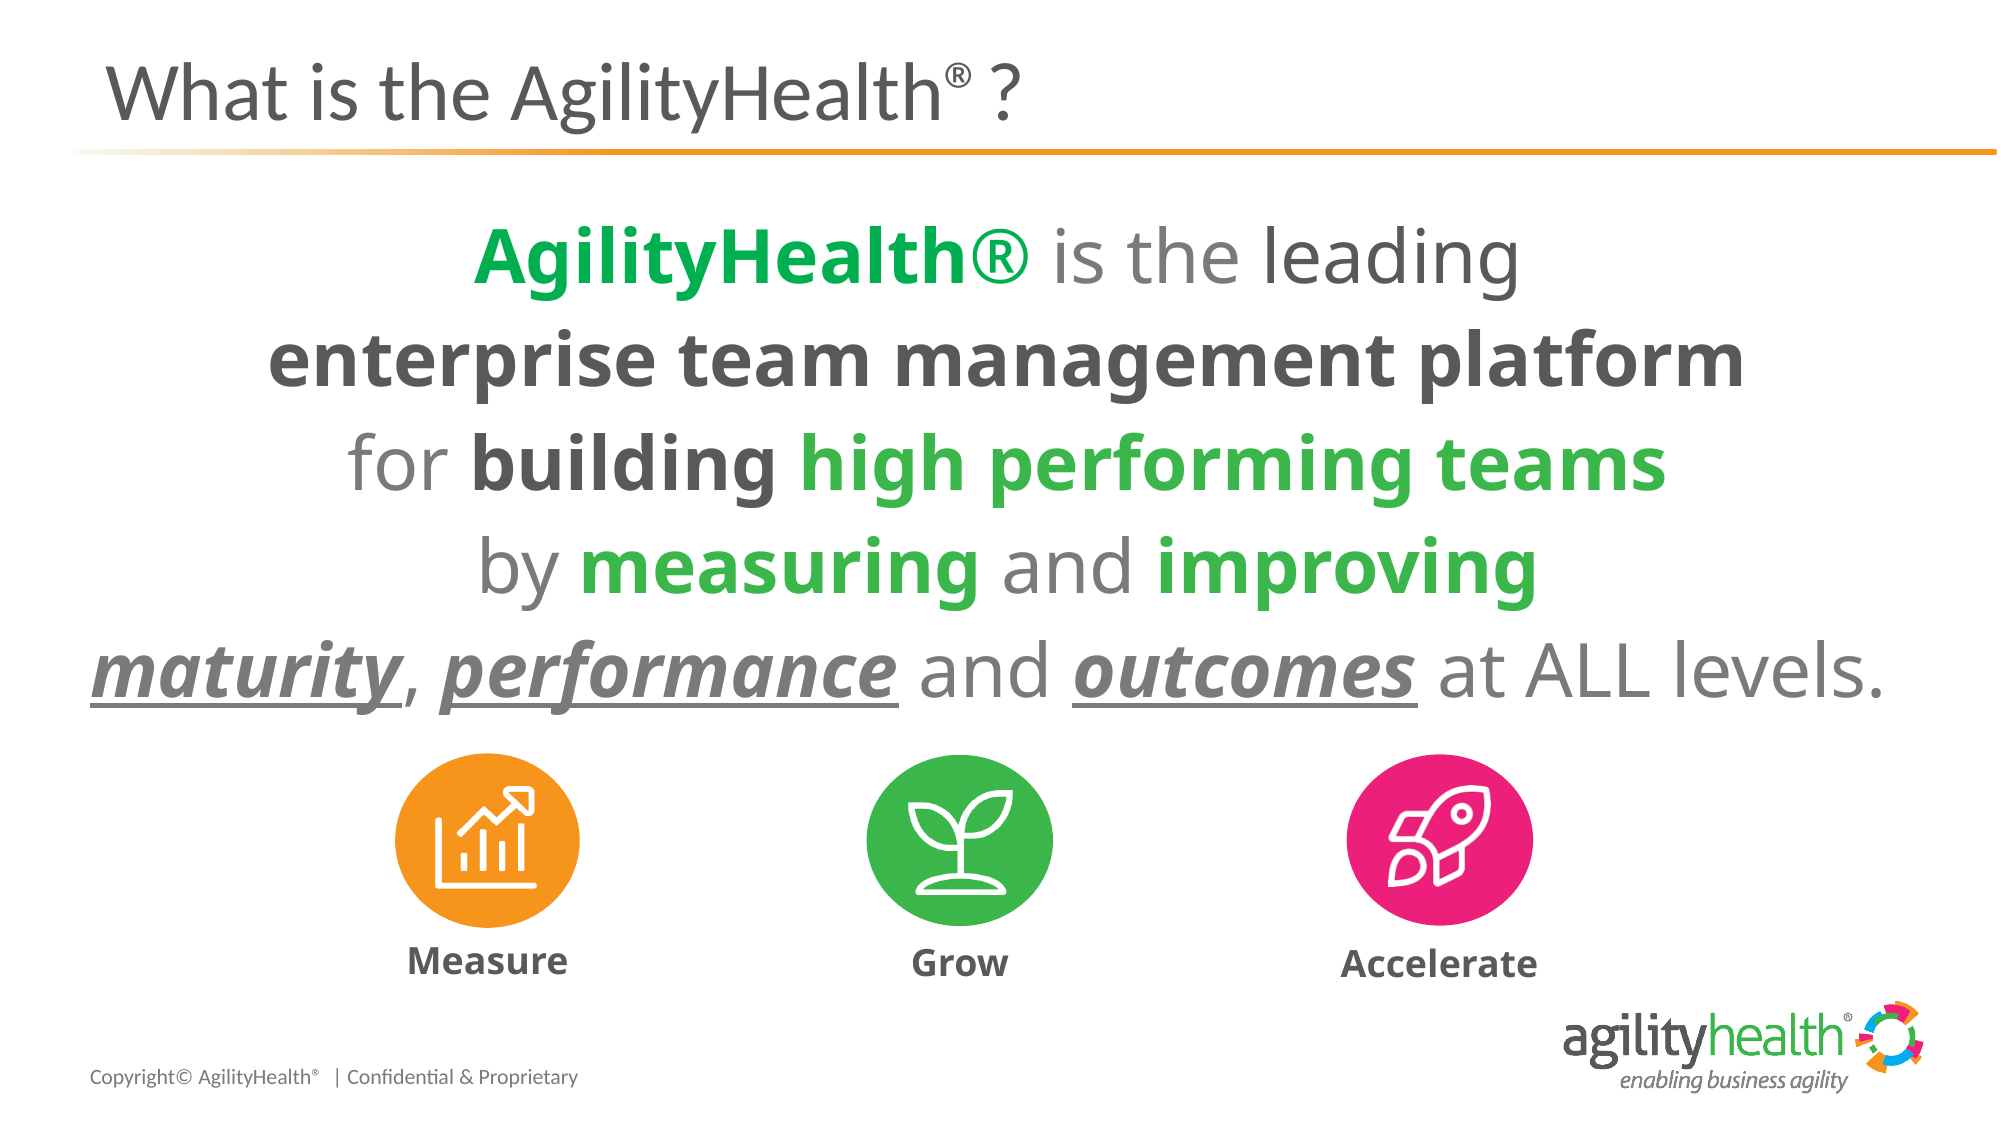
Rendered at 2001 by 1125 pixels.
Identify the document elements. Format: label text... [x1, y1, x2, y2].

picture [1562, 999, 1925, 1095]
picture [73, 149, 2000, 155]
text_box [1283, 754, 1596, 994]
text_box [339, 753, 636, 991]
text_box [814, 754, 1105, 993]
list AgilityHealth® is the leading enterprise team management platform for building high performing teams by measuring and improving maturity, performance and outcomes at ALL levels. [52, 187, 1964, 754]
title What is the AgilityHealth®? [90, 41, 1933, 146]
